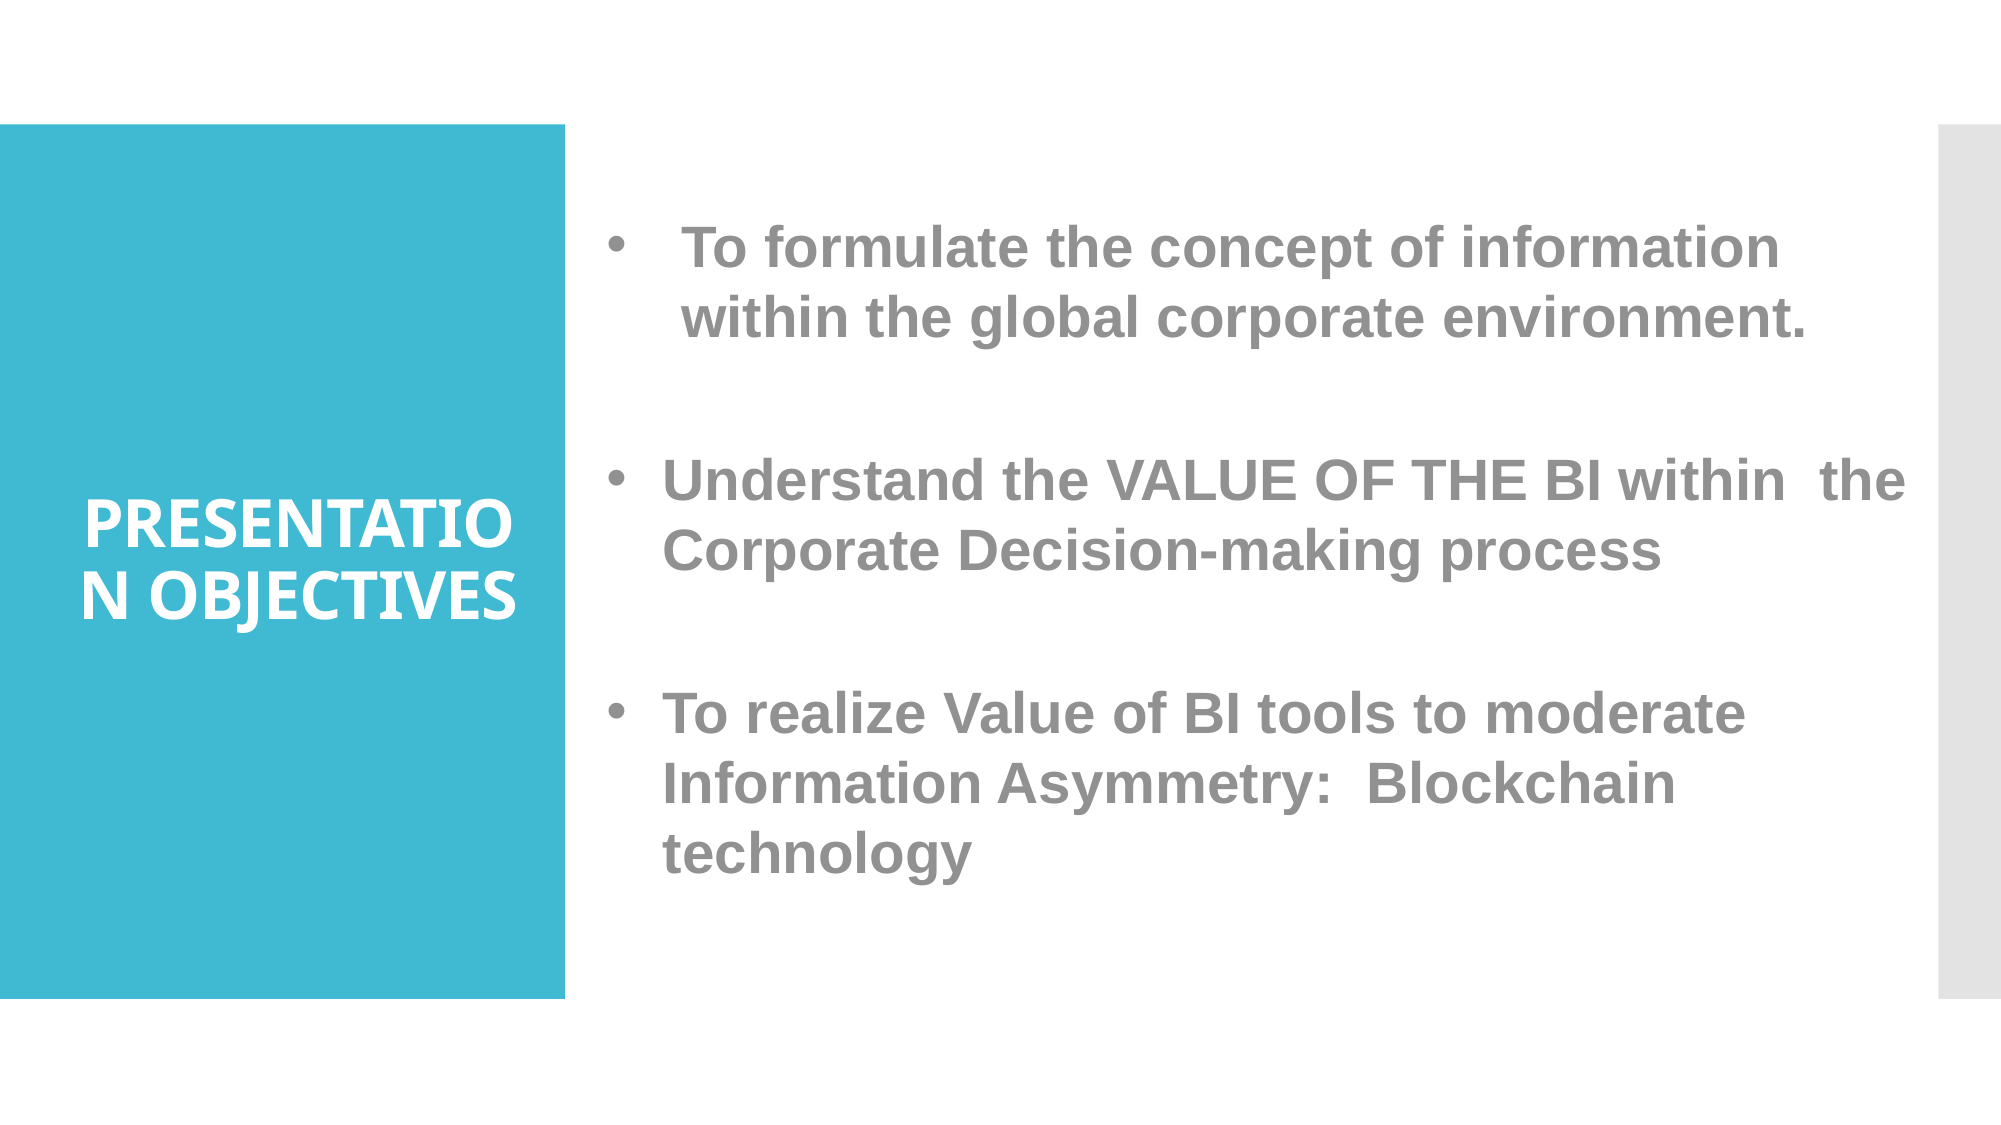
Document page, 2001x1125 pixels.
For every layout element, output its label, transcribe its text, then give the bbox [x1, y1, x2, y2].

title PRESENTATION OBJECTIVES [41, 184, 555, 940]
text_box To formulate the concept of information within the global corporate environment. Understand the VALUE OF THE BI within the Corporate Decision-making process To realize Value of BI tools to moderate Information Asymmetry: Blockchain technology [591, 201, 1946, 1027]
